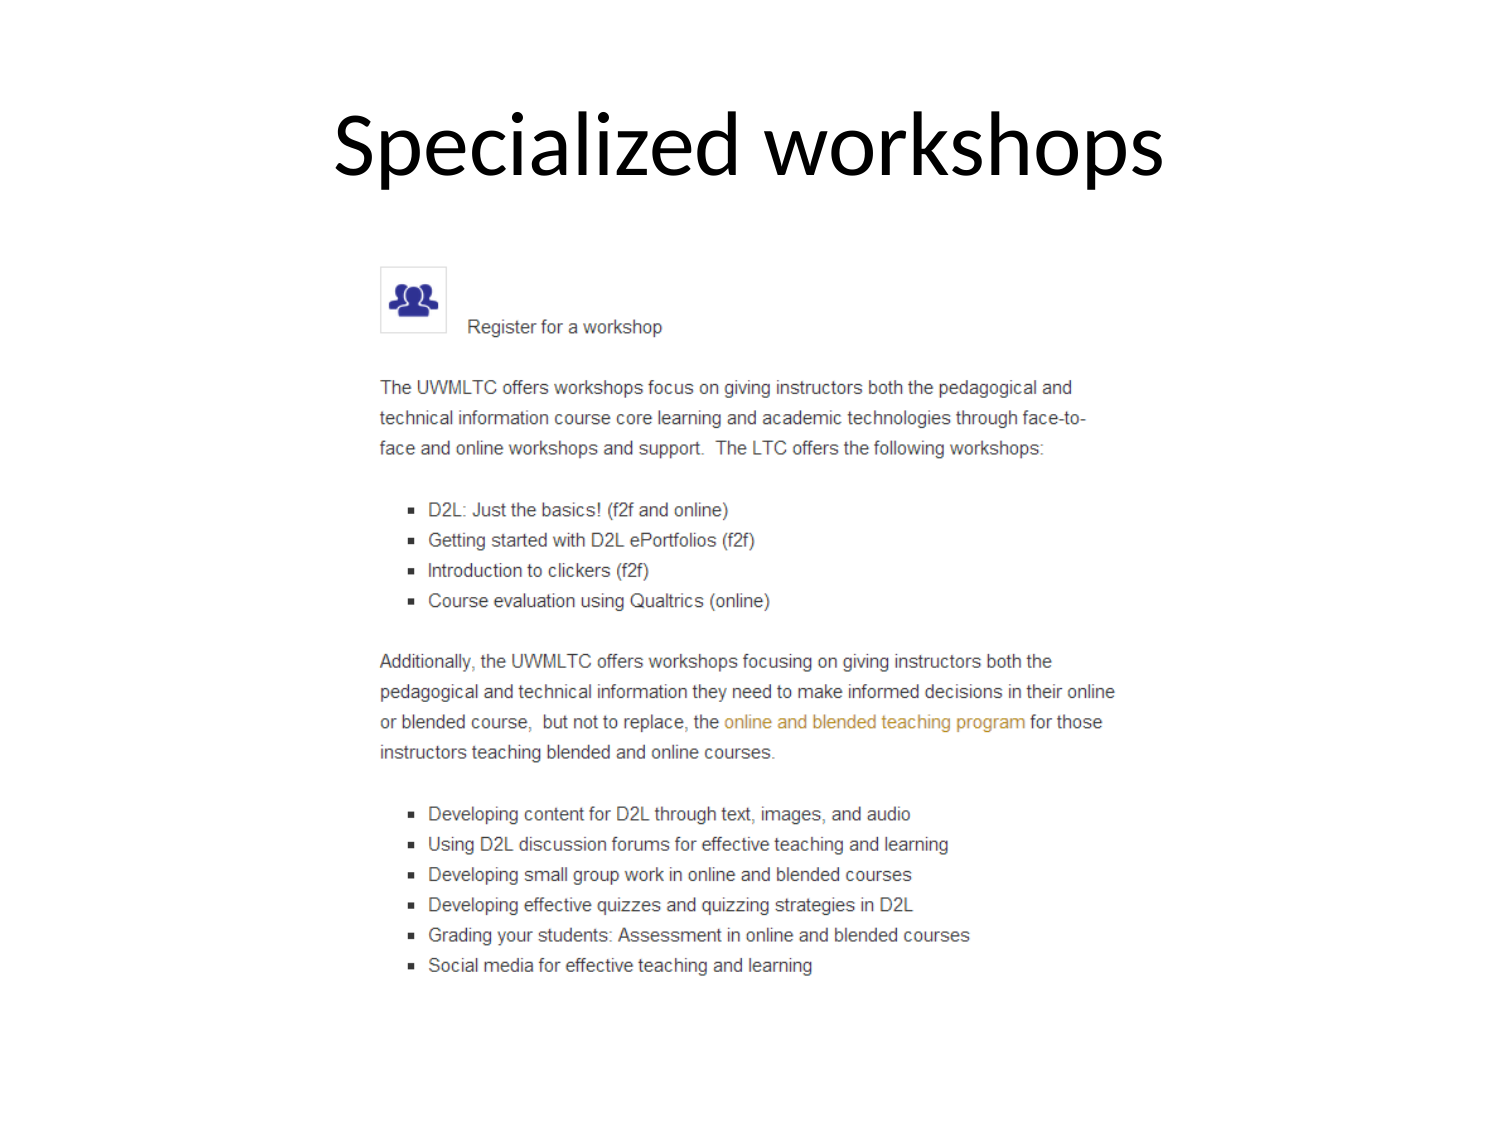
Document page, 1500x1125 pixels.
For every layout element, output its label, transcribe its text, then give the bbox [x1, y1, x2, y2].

title Specialized workshops [75, 45, 1425, 233]
picture [349, 249, 1206, 1002]
